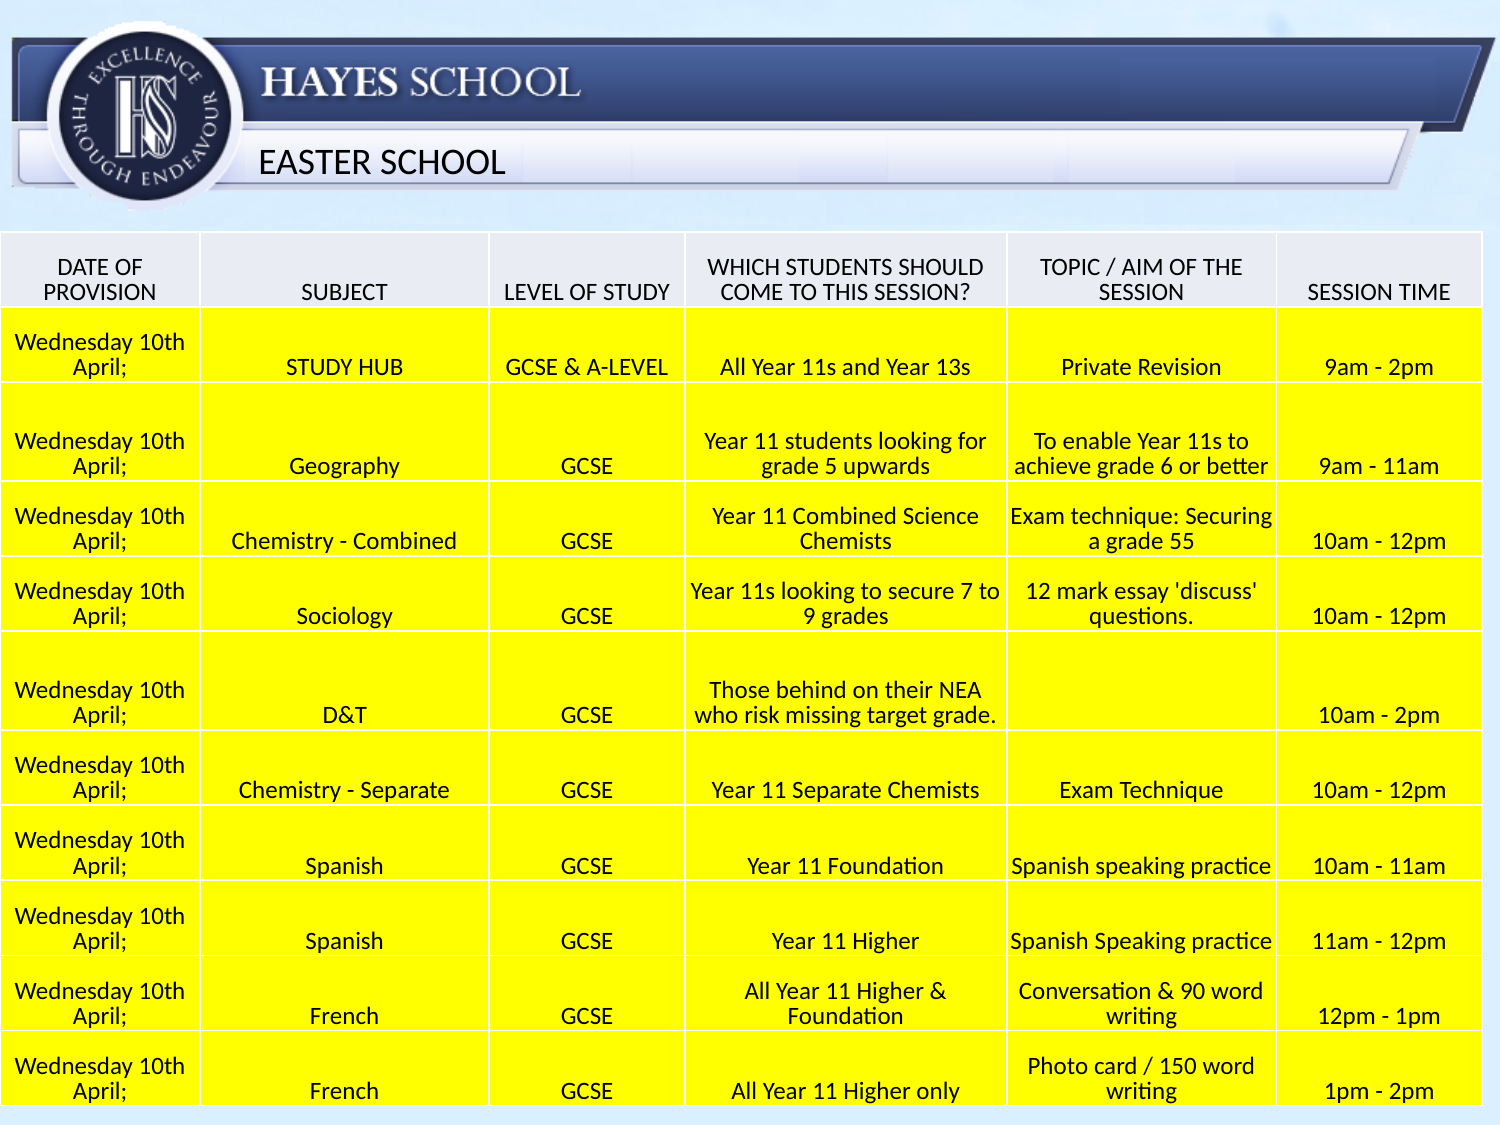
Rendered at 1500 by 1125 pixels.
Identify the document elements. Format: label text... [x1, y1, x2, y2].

table_cell Year 11 Separate Chemists [686, 731, 1006, 804]
table_cell Year 11 Higher [686, 881, 1006, 955]
table_header DATE OF PROVISION [1, 241, 199, 306]
table_cell GCSE [490, 557, 684, 630]
table_cell Those behind on their NEA who risk missing target grade. [686, 632, 1006, 729]
table_cell 10am - 12pm [1277, 731, 1481, 804]
table_cell D&T [201, 632, 488, 729]
table_cell Wednesday 10th April; [1, 632, 199, 729]
table_cell 12 mark essay 'discuss' questions. [1008, 557, 1276, 630]
table_cell Photo card / 150 word writing [1008, 1031, 1276, 1105]
table_cell Wednesday 10th April; [1, 383, 199, 480]
table_cell Spanish speaking practice [1008, 806, 1276, 879]
table_cell [1008, 632, 1276, 729]
table_cell 12pm - 1pm [1277, 956, 1481, 1030]
table_cell 10am - 2pm [1277, 632, 1481, 729]
table_cell Wednesday 10th April; [1, 308, 199, 381]
table_header WHICH STUDENTS SHOULD COME TO THIS SESSION? [686, 241, 1006, 306]
table_cell 10am - 12pm [1277, 557, 1481, 630]
table_cell Chemistry - Separate [201, 731, 488, 804]
table_cell 11am - 12pm [1277, 881, 1481, 955]
table_cell GCSE [490, 881, 684, 955]
table_cell GCSE & A-LEVEL [490, 308, 684, 381]
table_cell Year 11 Combined Science Chemists [686, 482, 1006, 555]
table_cell Sociology [201, 557, 488, 630]
table_cell Wednesday 10th April; [1, 557, 199, 630]
table_cell 9am - 11am [1277, 383, 1481, 480]
table_cell Private Revision [1008, 308, 1276, 381]
table_header SUBJECT [201, 241, 488, 306]
table_cell Wednesday 10th April; [1, 881, 199, 955]
table_cell Wednesday 10th April; [1, 731, 199, 804]
table_cell 10am - 12pm [1277, 482, 1481, 555]
table_cell 1pm - 2pm [1277, 1031, 1481, 1105]
table_cell French [201, 1031, 488, 1105]
table_cell GCSE [490, 731, 684, 804]
table_header SESSION TIME [1277, 241, 1481, 306]
table_cell Spanish [201, 881, 488, 955]
table_cell Wednesday 10th April; [1, 806, 199, 879]
table_cell Year 11 students looking for grade 5 upwards [686, 383, 1006, 480]
table_cell Chemistry - Combined [201, 482, 488, 555]
table_cell All Year 11s and Year 13s [686, 308, 1006, 381]
table_cell Wednesday 10th April; [1, 956, 199, 1030]
table_cell All Year 11 Higher & Foundation [686, 956, 1006, 1030]
table_cell To enable Year 11s to achieve grade 6 or better [1008, 383, 1276, 480]
table_cell Conversation & 90 word writing [1008, 956, 1276, 1030]
table_cell GCSE [490, 1031, 684, 1105]
table_cell Wednesday 10th April; [1, 1031, 199, 1105]
table_cell Spanish Speaking practice [1008, 881, 1276, 955]
table_cell STUDY HUB [201, 308, 488, 381]
table_cell GCSE [490, 482, 684, 555]
table_cell 10am - 11am [1277, 806, 1481, 879]
table_cell GCSE [490, 956, 684, 1030]
table_cell Exam technique: Securing a grade 55 [1008, 482, 1276, 555]
table_cell Spanish [201, 806, 488, 879]
table_cell Year 11s looking to secure 7 to 9 grades [686, 557, 1006, 630]
picture [0, 0, 1500, 233]
table_cell 9am - 2pm [1277, 308, 1481, 381]
table_header LEVEL OF STUDY [490, 241, 684, 306]
table_header TOPIC / AIM OF THE SESSION [1008, 241, 1276, 306]
table_cell French [201, 956, 488, 1030]
table_cell GCSE [490, 806, 684, 879]
table_cell Exam Technique [1008, 731, 1276, 804]
table_cell Geography [201, 383, 488, 480]
table_cell All Year 11 Higher only [686, 1031, 1006, 1105]
table_cell Year 11 Foundation [686, 806, 1006, 879]
table_cell Wednesday 10th April; [1, 482, 199, 555]
table_cell GCSE [490, 383, 684, 480]
table_cell GCSE [490, 632, 684, 729]
